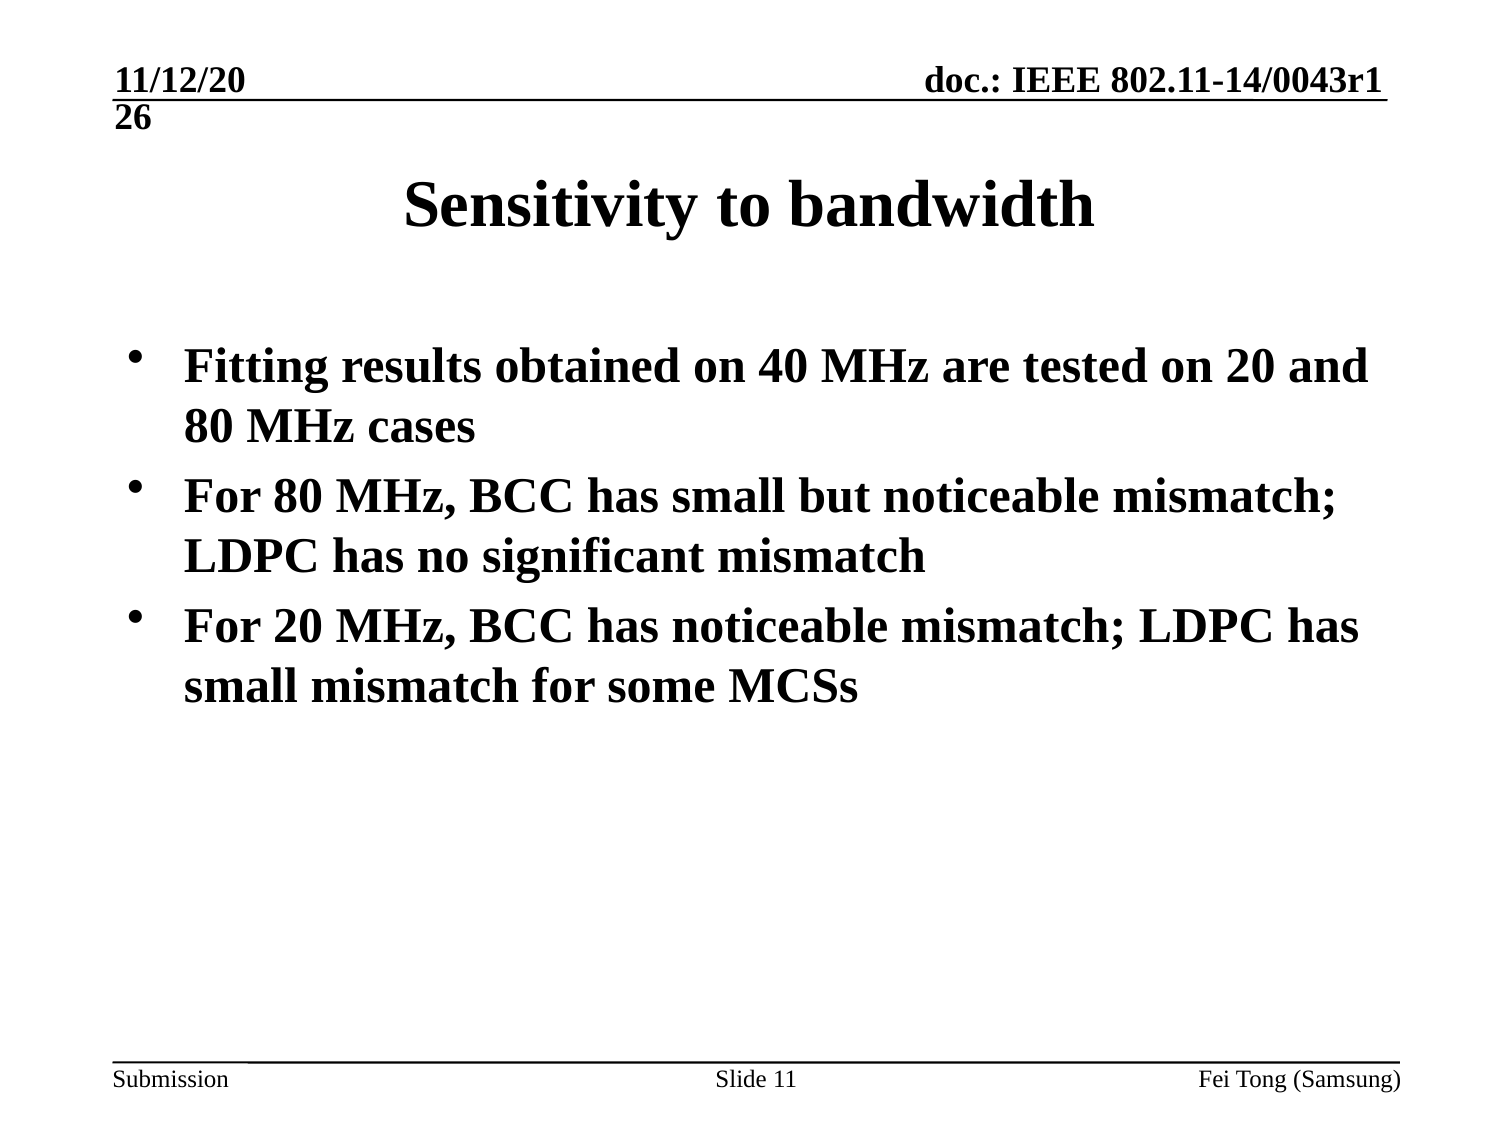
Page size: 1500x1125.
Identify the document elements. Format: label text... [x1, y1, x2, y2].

footer Fei Tong (Samsung) [1133, 1061, 1402, 1093]
slide_number Slide 11 [712, 1061, 800, 1093]
title Sensitivity to bandwidth [112, 112, 1388, 288]
list Fitting results obtained on 40 MHz are tested on 20 and 80 MHz cases For 80 MHz, BCC has small but noticeable mismatch; LDPC has no significant mismatch For 20 MHz, BCC has noticeable mismatch; LDPC has small mismatch for some MCSs [112, 324, 1388, 1001]
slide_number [114, 54, 259, 101]
